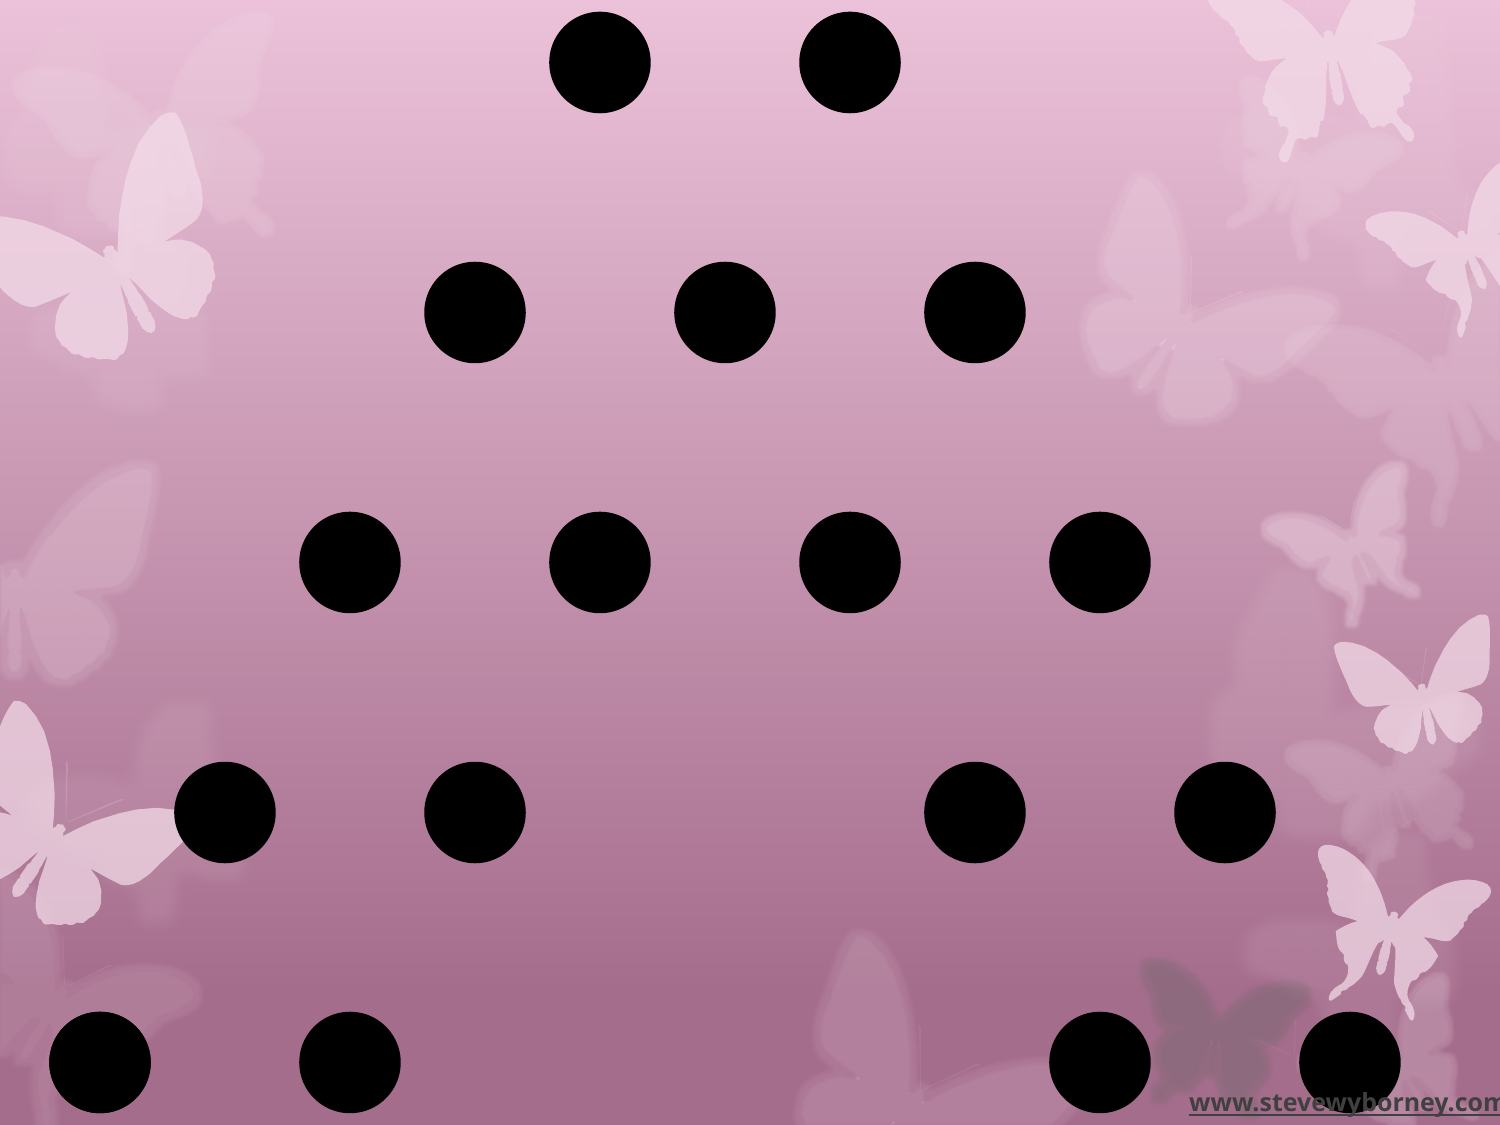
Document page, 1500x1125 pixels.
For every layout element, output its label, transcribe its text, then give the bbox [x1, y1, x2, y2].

text_box [300, 512, 400, 613]
text_box [1050, 1012, 1150, 1113]
text_box [675, 262, 775, 363]
text_box [1175, 762, 1276, 863]
text_box [174, 762, 275, 863]
text_box www.stevewyborney.com [1174, 1079, 1500, 1125]
text_box [1299, 1012, 1400, 1079]
text_box [924, 762, 1025, 863]
text_box [549, 512, 650, 613]
text_box [50, 1012, 151, 1113]
text_box [549, 12, 650, 113]
text_box [1050, 512, 1150, 613]
text_box [924, 262, 1025, 363]
text_box [300, 1012, 400, 1113]
text_box [800, 512, 901, 613]
text_box [425, 762, 526, 863]
text_box [800, 12, 901, 113]
text_box [425, 262, 526, 363]
